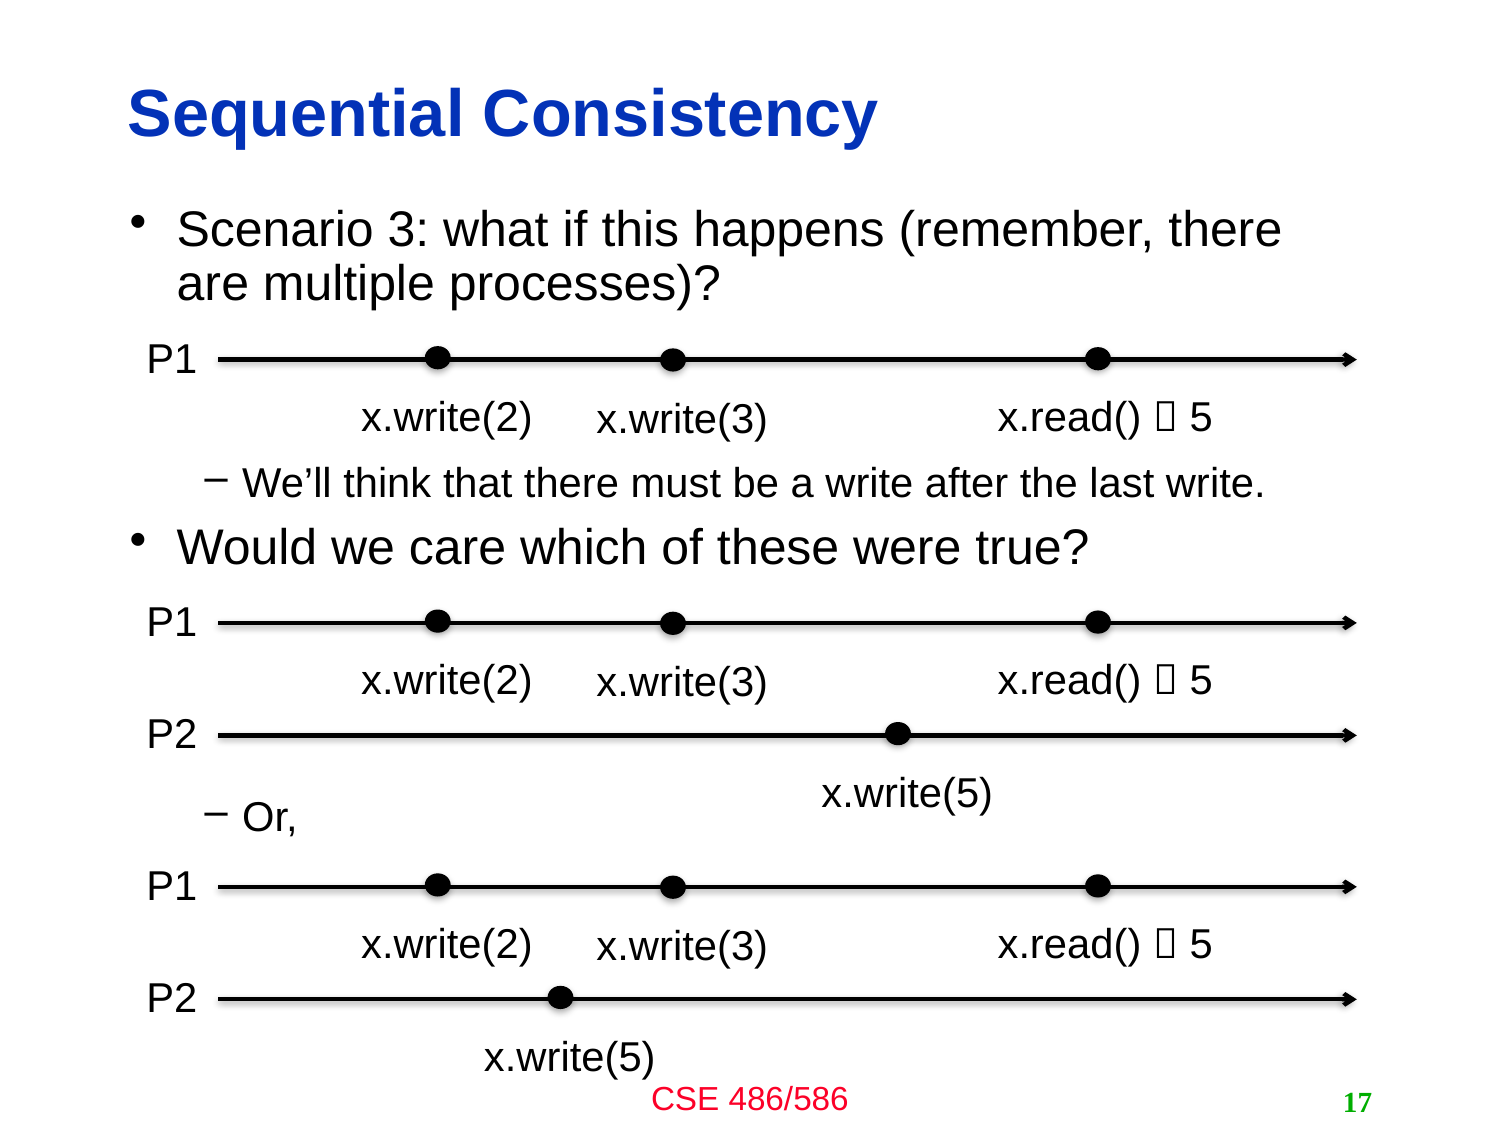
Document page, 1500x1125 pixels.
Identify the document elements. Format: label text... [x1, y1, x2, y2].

text_box [424, 873, 451, 885]
title Sequential Consistency [112, 53, 1310, 176]
text_box P2 [131, 699, 275, 765]
text_box [885, 722, 911, 734]
text_box P2 [131, 963, 275, 1029]
text_box P1 [131, 851, 275, 917]
text_box [1085, 347, 1111, 358]
text_box x.write(5) [312, 1021, 828, 1087]
text_box [1085, 610, 1111, 622]
text_box [1088, 894, 1108, 898]
text_box x.read()  5 [847, 645, 1363, 711]
text_box x.write(2) [189, 909, 705, 975]
text_box [660, 611, 686, 622]
text_box x.read()  5 [847, 382, 1363, 447]
text_box x.write(3) [425, 384, 940, 450]
text_box [547, 985, 574, 998]
text_box x.write(3) [425, 647, 940, 713]
text_box x.write(3) [425, 911, 940, 977]
text_box x.write(2) [189, 382, 705, 447]
text_box [660, 348, 686, 358]
text_box [424, 609, 451, 622]
text_box x.write(2) [189, 645, 705, 711]
text_box [663, 368, 683, 372]
text_box P1 [131, 587, 275, 653]
slide_number 17 [1074, 1076, 1388, 1125]
text_box x.write(5) [650, 757, 1165, 823]
text_box [424, 346, 451, 358]
text_box [663, 631, 683, 635]
text_box x.read()  5 [847, 909, 1363, 975]
text_box [1085, 874, 1111, 885]
list Scenario 3: what if this happens (remember, there are multiple processes)? We’ll think that there must be a write after the last write. Would we care which of these were true? Or, [114, 195, 1376, 1005]
text_box [660, 875, 686, 885]
text_box P1 [131, 324, 275, 389]
text_box [662, 894, 684, 899]
